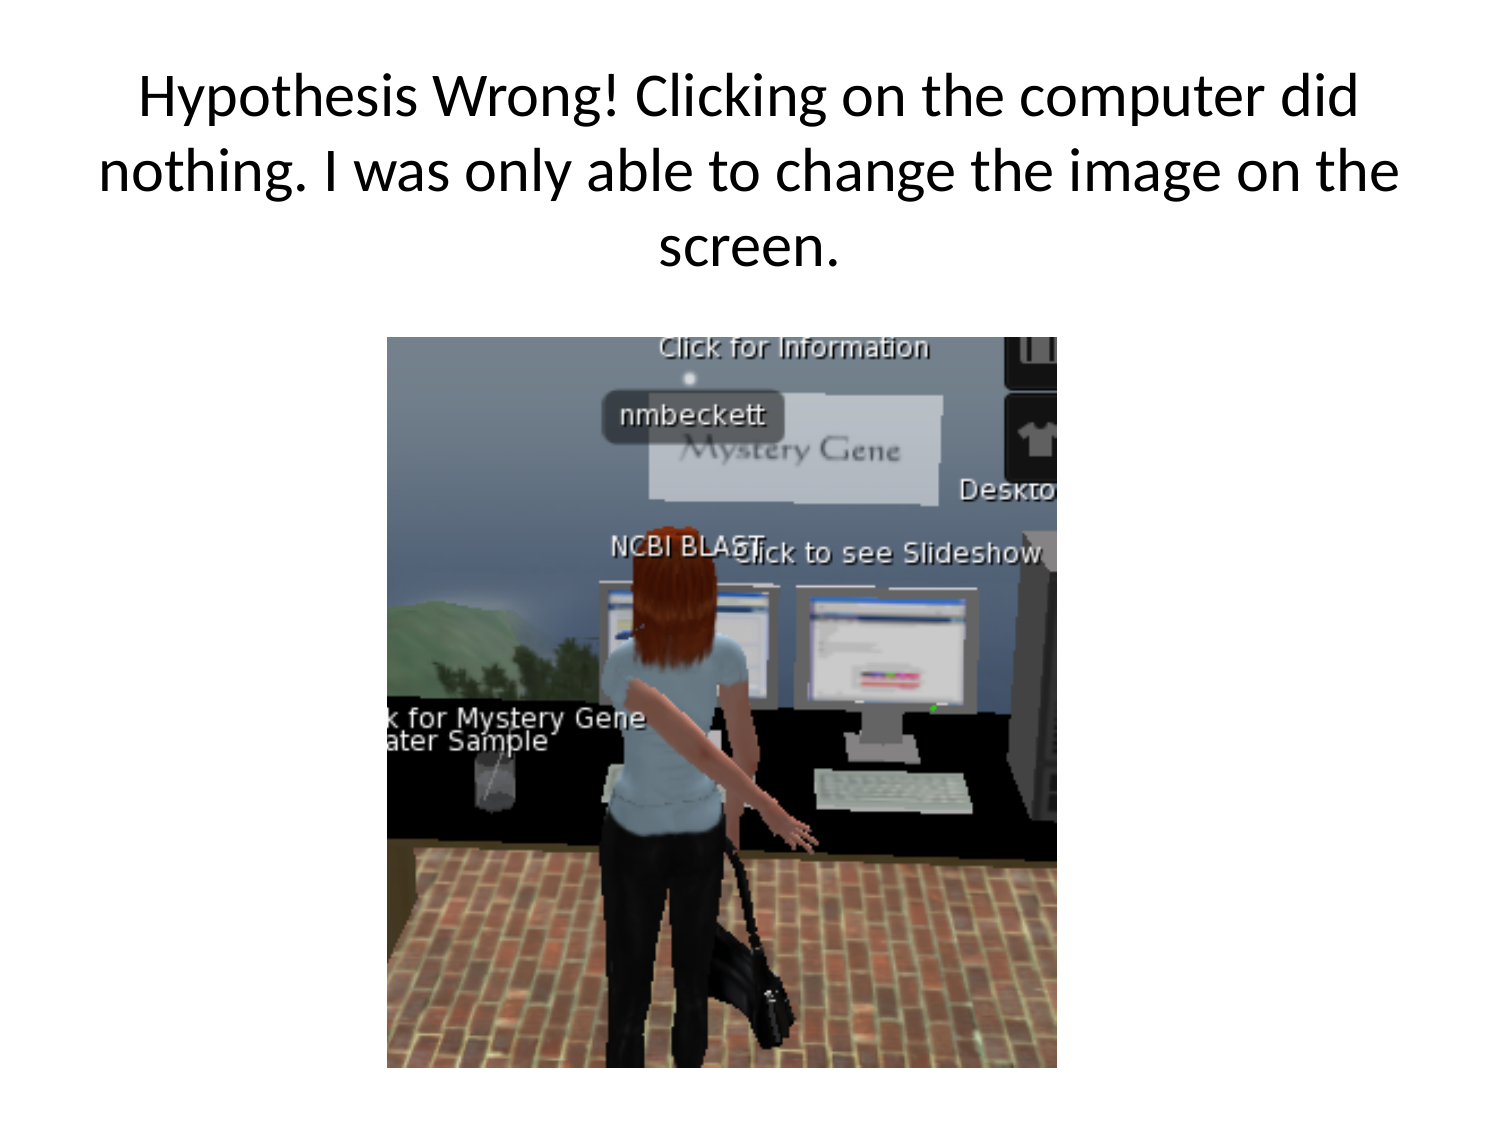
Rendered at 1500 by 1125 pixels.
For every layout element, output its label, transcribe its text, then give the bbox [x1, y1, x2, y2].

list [387, 337, 1057, 1068]
title Hypothesis Wrong! Clicking on the computer did nothing. I was only able to change the image on the screen. [75, 45, 1425, 288]
